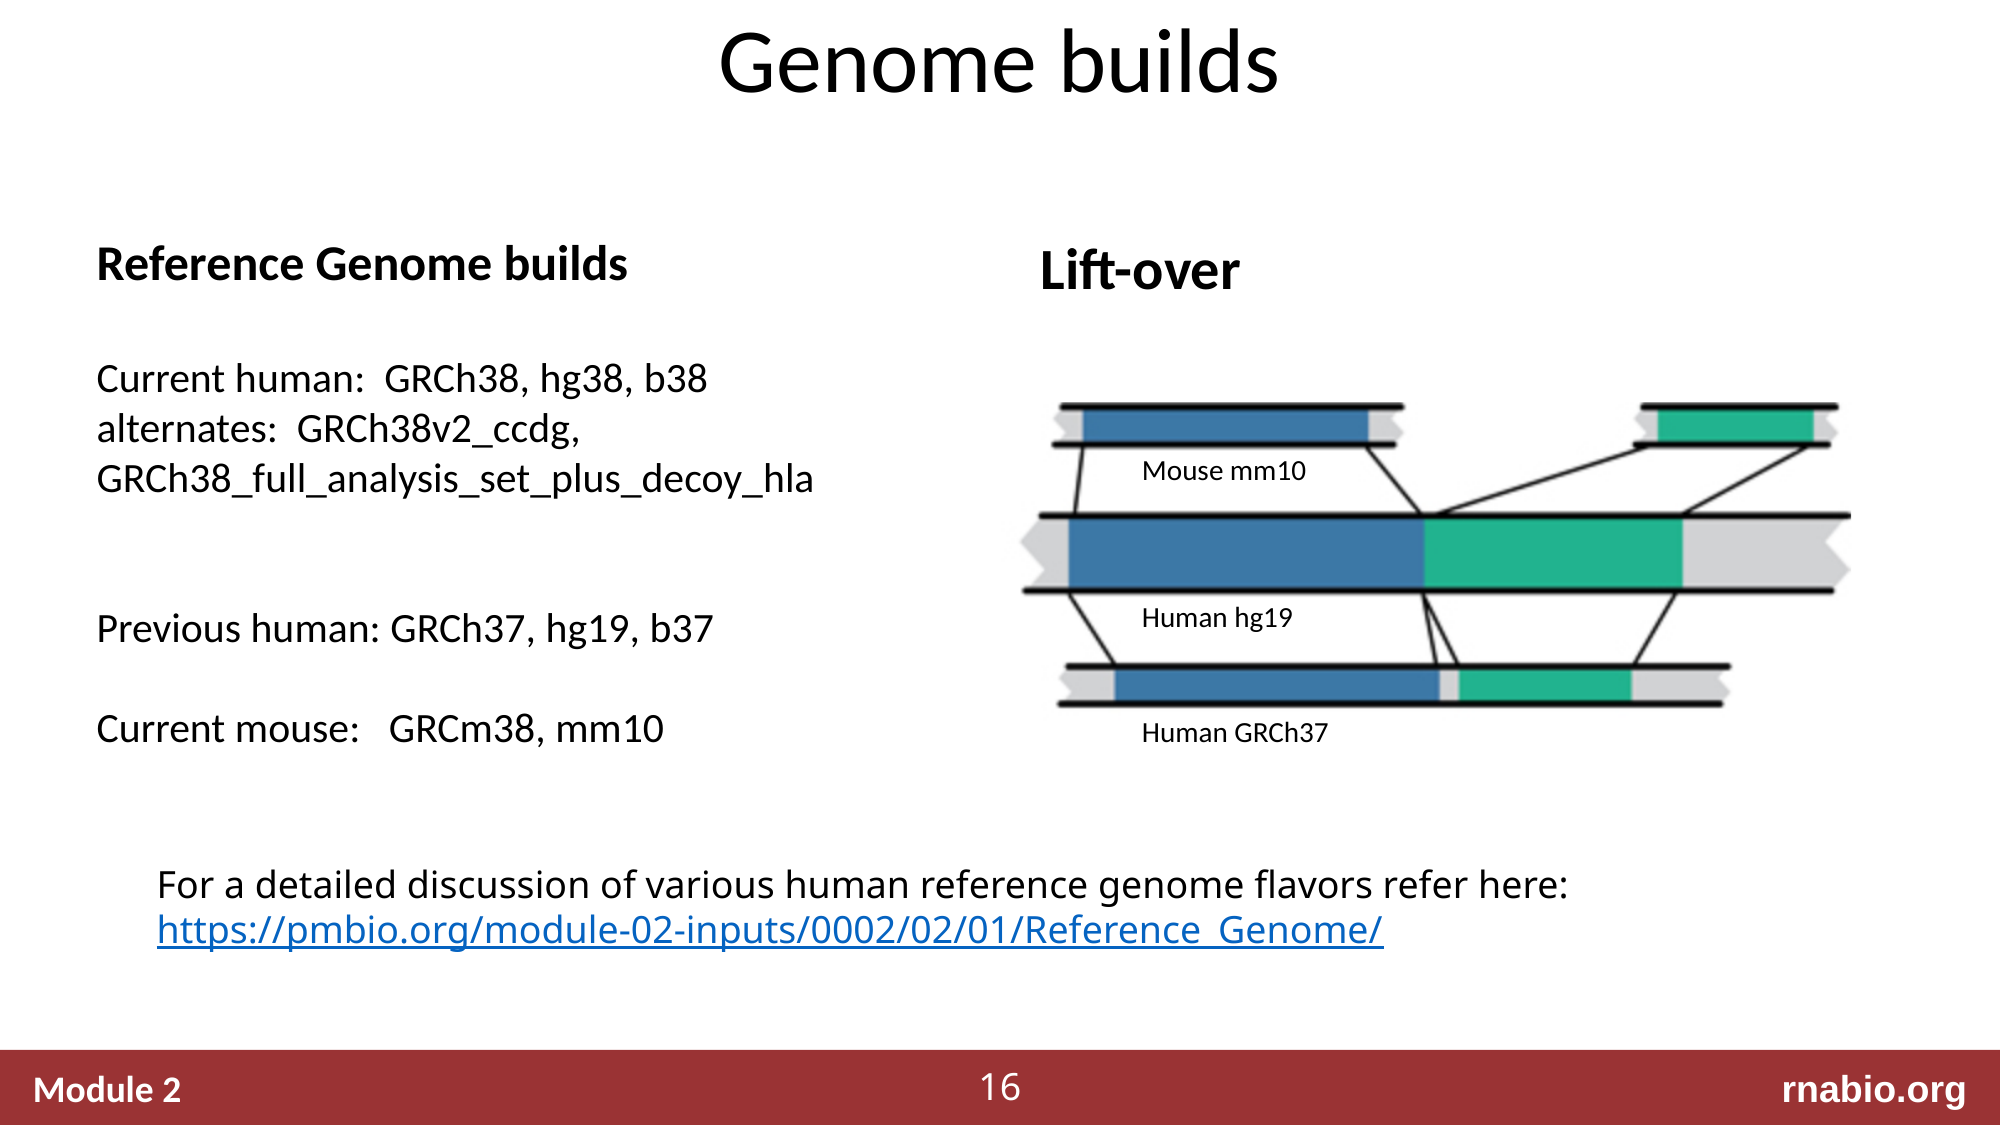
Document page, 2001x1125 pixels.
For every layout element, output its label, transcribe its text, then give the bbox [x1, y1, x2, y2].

title Genome builds [137, 0, 1863, 127]
text_box Human GRCh37 [1127, 735, 1388, 756]
text_box For a detailed discussion of various human reference genome flavors refer here: https://pmbio.org/module-02-inputs/0002/02/01/Reference_Genome/ [141, 853, 1585, 965]
picture [996, 390, 1861, 735]
text_box Lift-over [1025, 223, 1256, 309]
text_box Reference Genome builds Current human: GRCh38, hg38, b38 alternates: GRCh38v2_ccdg, GRCh38_full_analysis_set_plus_decoy_hla Previous human: GRCh37, hg19, b37 Current mouse: GRCm38, mm10 [81, 223, 952, 759]
